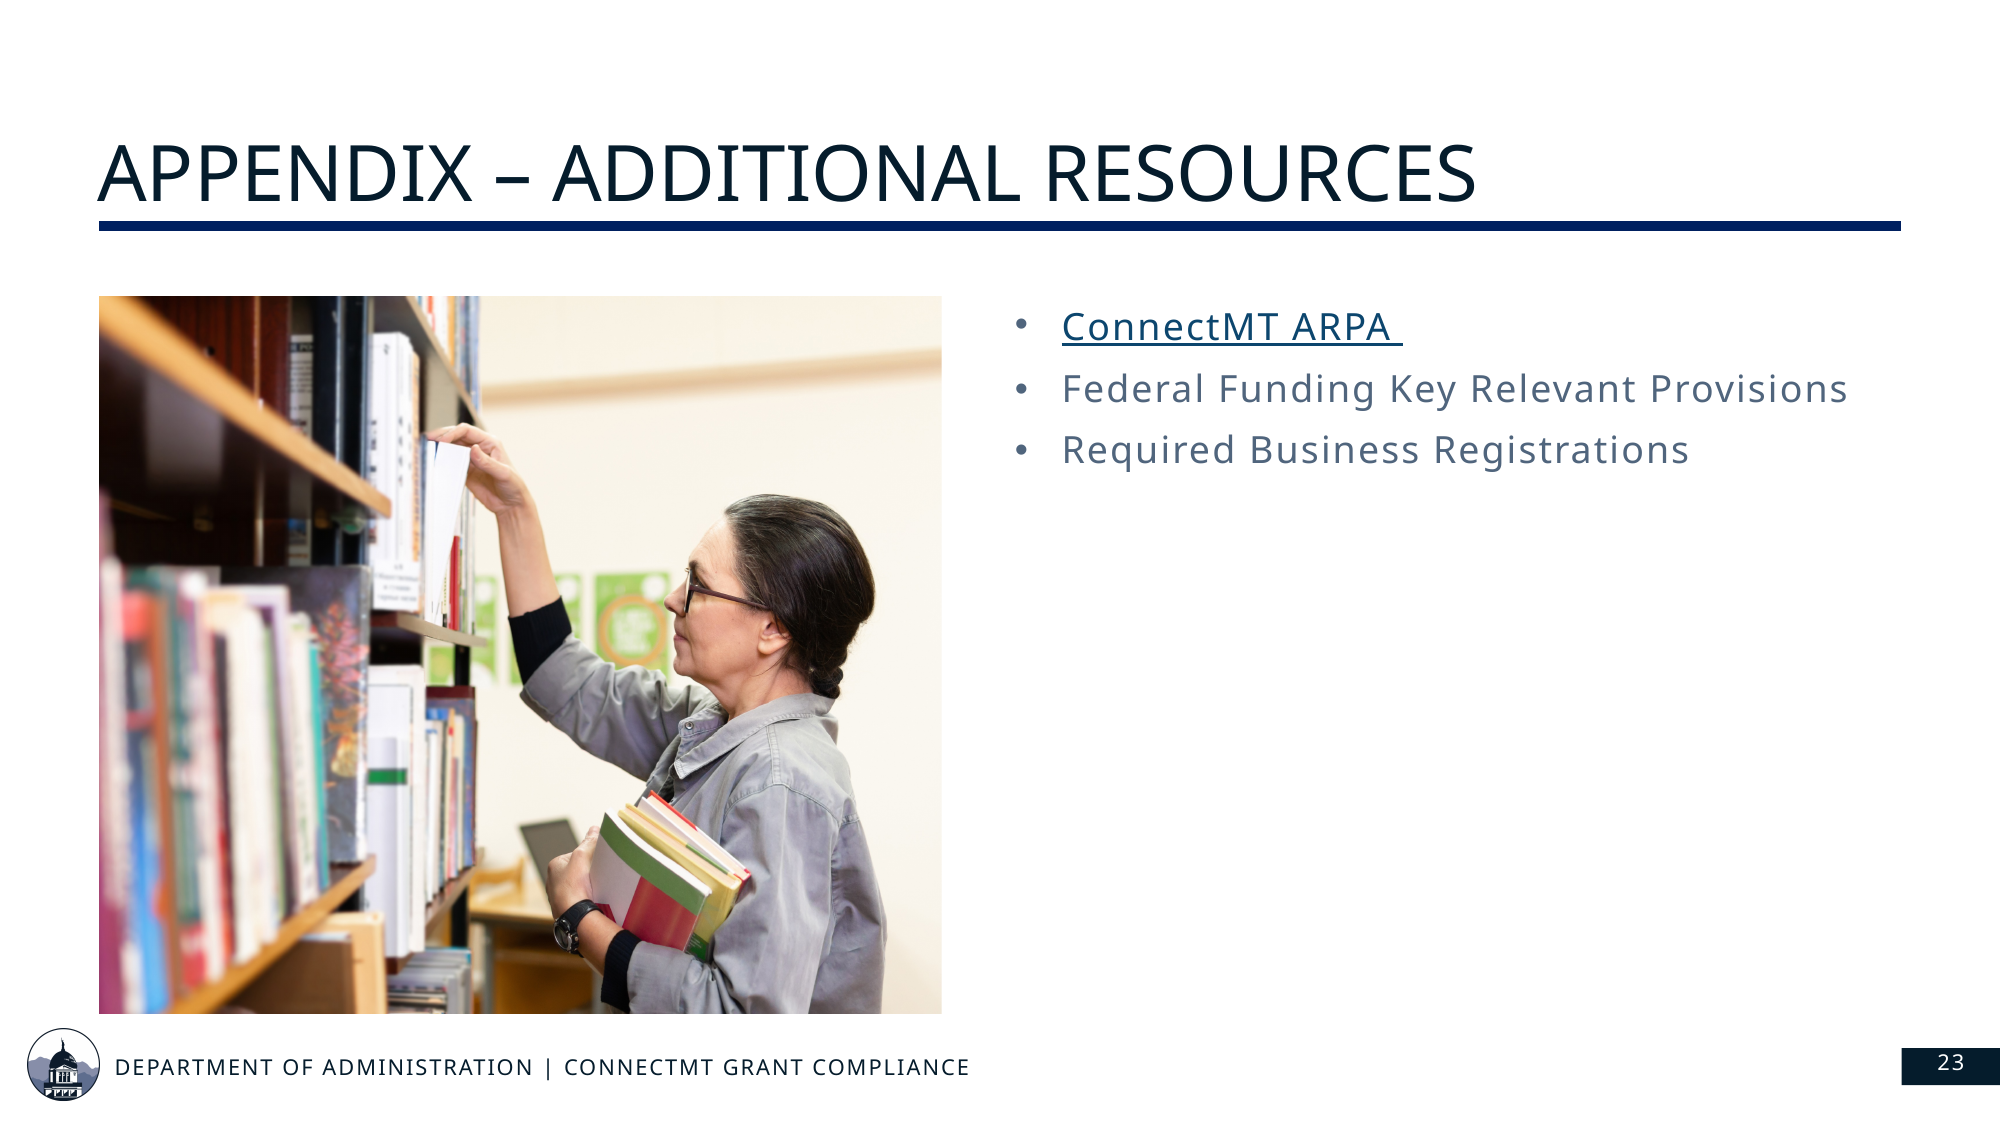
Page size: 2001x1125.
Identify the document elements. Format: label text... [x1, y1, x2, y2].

text_box ConnectMT ARPA Federal Funding Key Relevant Provisions Required Business Registrations [999, 296, 1882, 1028]
picture [99, 296, 942, 1014]
text_box Department of Administration | connectmt grant compliance [100, 1044, 1301, 1088]
slide_number 23 [1901, 1048, 2000, 1086]
text_box APPENDIX – ADDITIONAL RESOURCES [82, 126, 1808, 226]
picture [27, 1027, 100, 1102]
